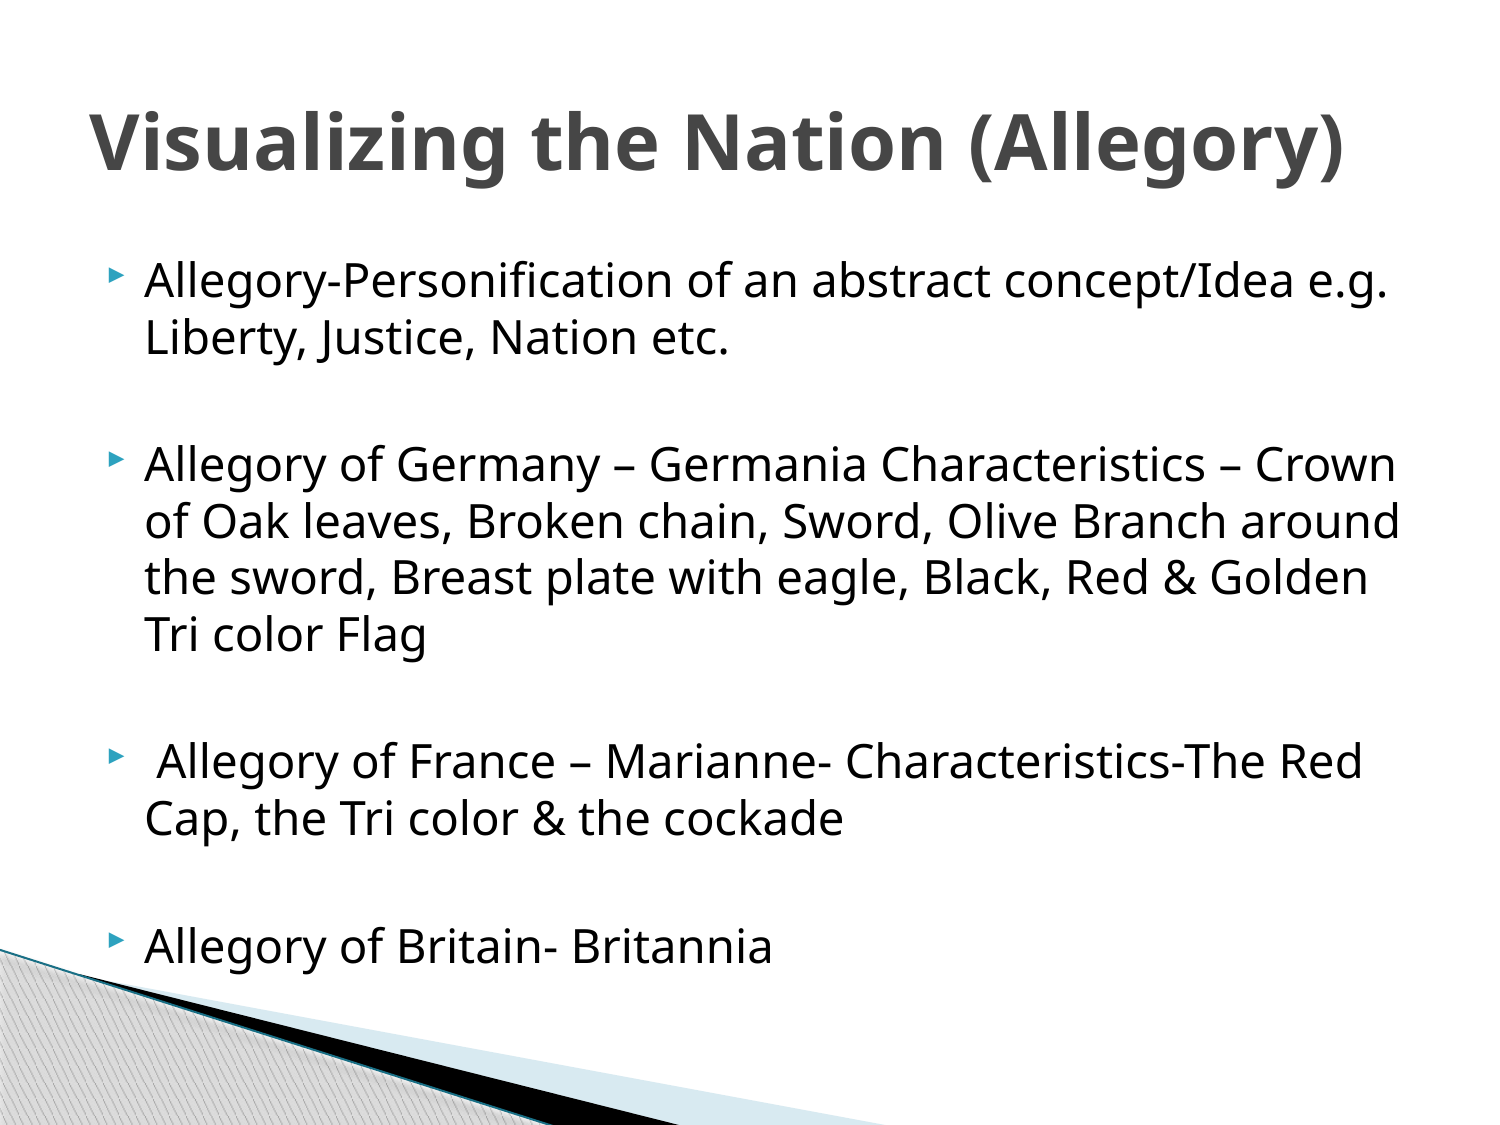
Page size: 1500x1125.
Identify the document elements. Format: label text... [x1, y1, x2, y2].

title Visualizing the Nation (Allegory) [75, 45, 1425, 233]
list Allegory-Personification of an abstract concept/Idea e.g. Liberty, Justice, Nation etc. Allegory of Germany – Germania Characteristics – Crown of Oak leaves, Broken chain, Sword, Olive Branch around the sword, Breast plate with eagle, Black, Red & Golden Tri color Flag Allegory of France – Marianne- Characteristics-The Red Cap, the Tri color & the cockade Allegory of Britain- Britannia [75, 243, 1425, 986]
